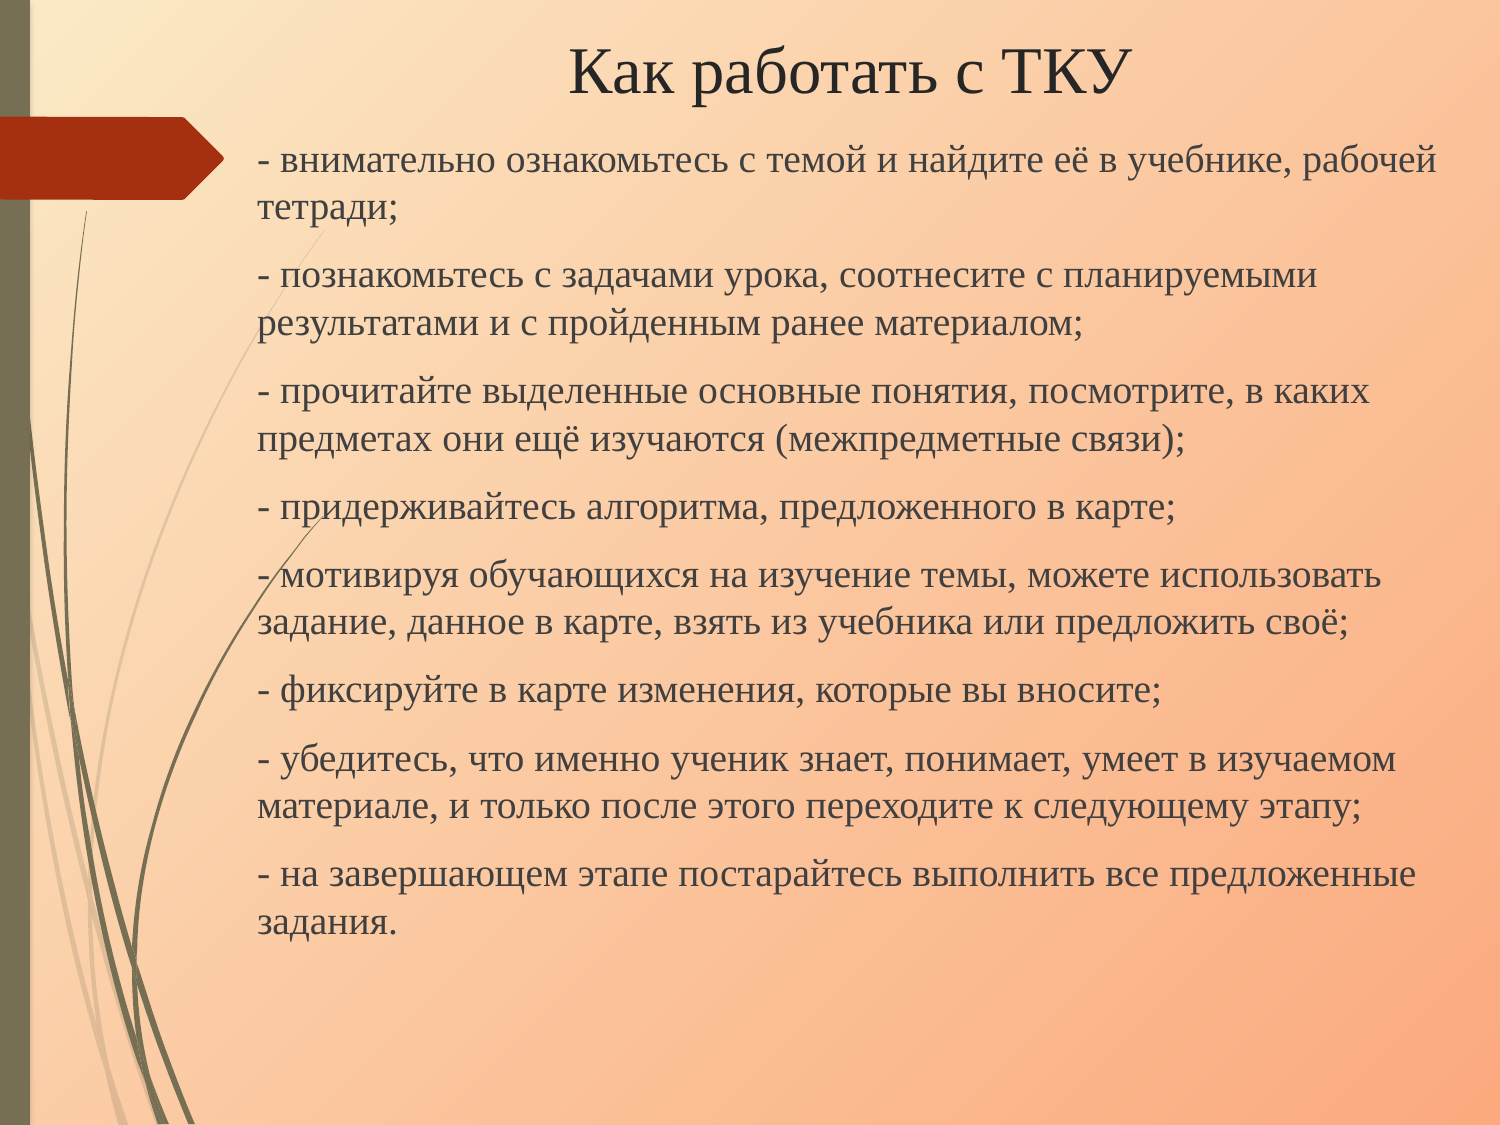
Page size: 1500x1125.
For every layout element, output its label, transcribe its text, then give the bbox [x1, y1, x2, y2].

title Как работать с ТКУ [319, 19, 1400, 125]
list - внимательно ознакомьтесь с темой и найдите её в учебнике, рабочей тетради; - познакомьтесь с задачами урока, соотнесите с планируемыми результатами и с пройденным ранее материалом; - прочитайте выделенные основные понятия, посмотрите, в каких предметах они ещё изучаются (межпредметные связи); - придерживайтесь алгоритма, предложенного в карте; - мотивируя обучающихся на изучение темы, можете использовать задание, данное в карте, взять из учебника или предложить своё; - фиксируйте в карте изменения, которые вы вносите; - убедитесь, что именно ученик знает, понимает, умеет в изучаемом материале, и только после этого переходите к следующему этапу; - на завершающем этапе постарайтесь выполнить все предложенные задания. [242, 125, 1459, 1083]
